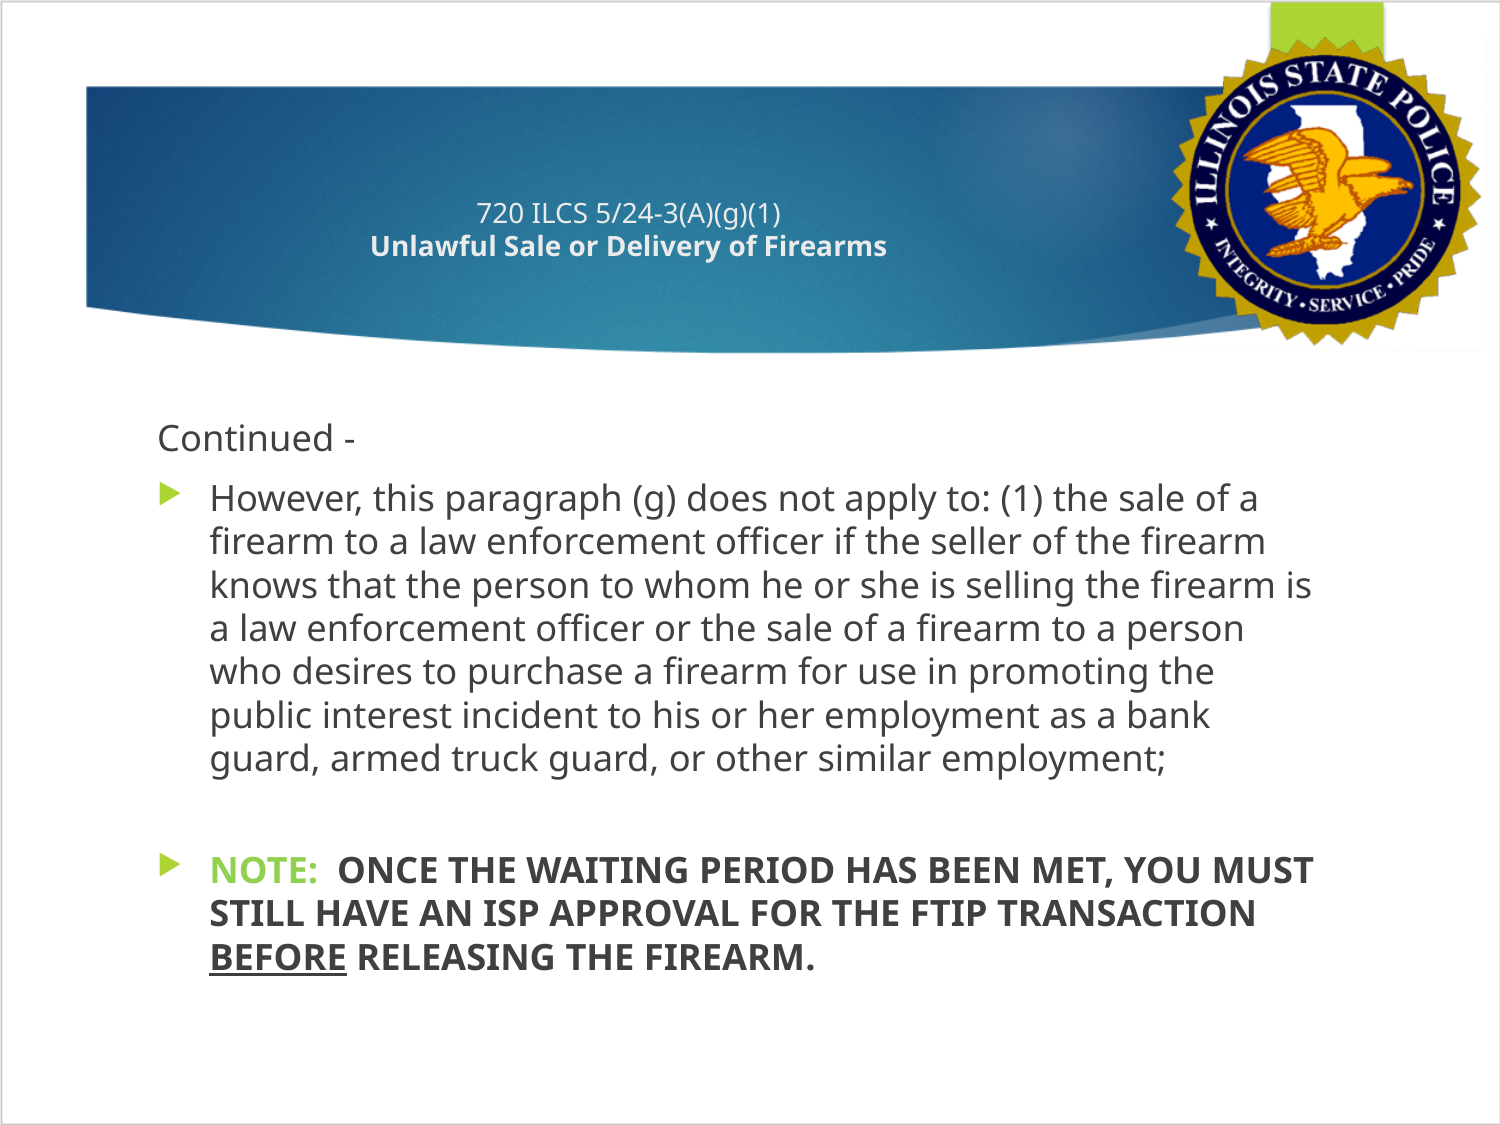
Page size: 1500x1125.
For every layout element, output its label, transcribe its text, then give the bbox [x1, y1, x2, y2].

title 720 ILCS 5/24-3(A)(g)(1) Unlawful Sale or Delivery of Firearms [87, 187, 1171, 304]
list Continued - However, this paragraph (g) does not apply to: (1) the sale of a firearm to a law enforcement officer if the seller of the firearm knows that the person to whom he or she is selling the firearm is a law enforcement officer or the sale of a firearm to a person who desires to purchase a firearm for use in promoting the public interest incident to his or her employment as a bank guard, armed truck guard, or other similar employment; NOTE: ONCE THE WAITING PERIOD HAS BEEN MET, YOU MUST STILL HAVE AN ISP APPROVAL FOR THE FTIP TRANSACTION BEFORE RELEASING THE FIREARM. [142, 408, 1338, 988]
picture [0, 0, 1500, 1125]
